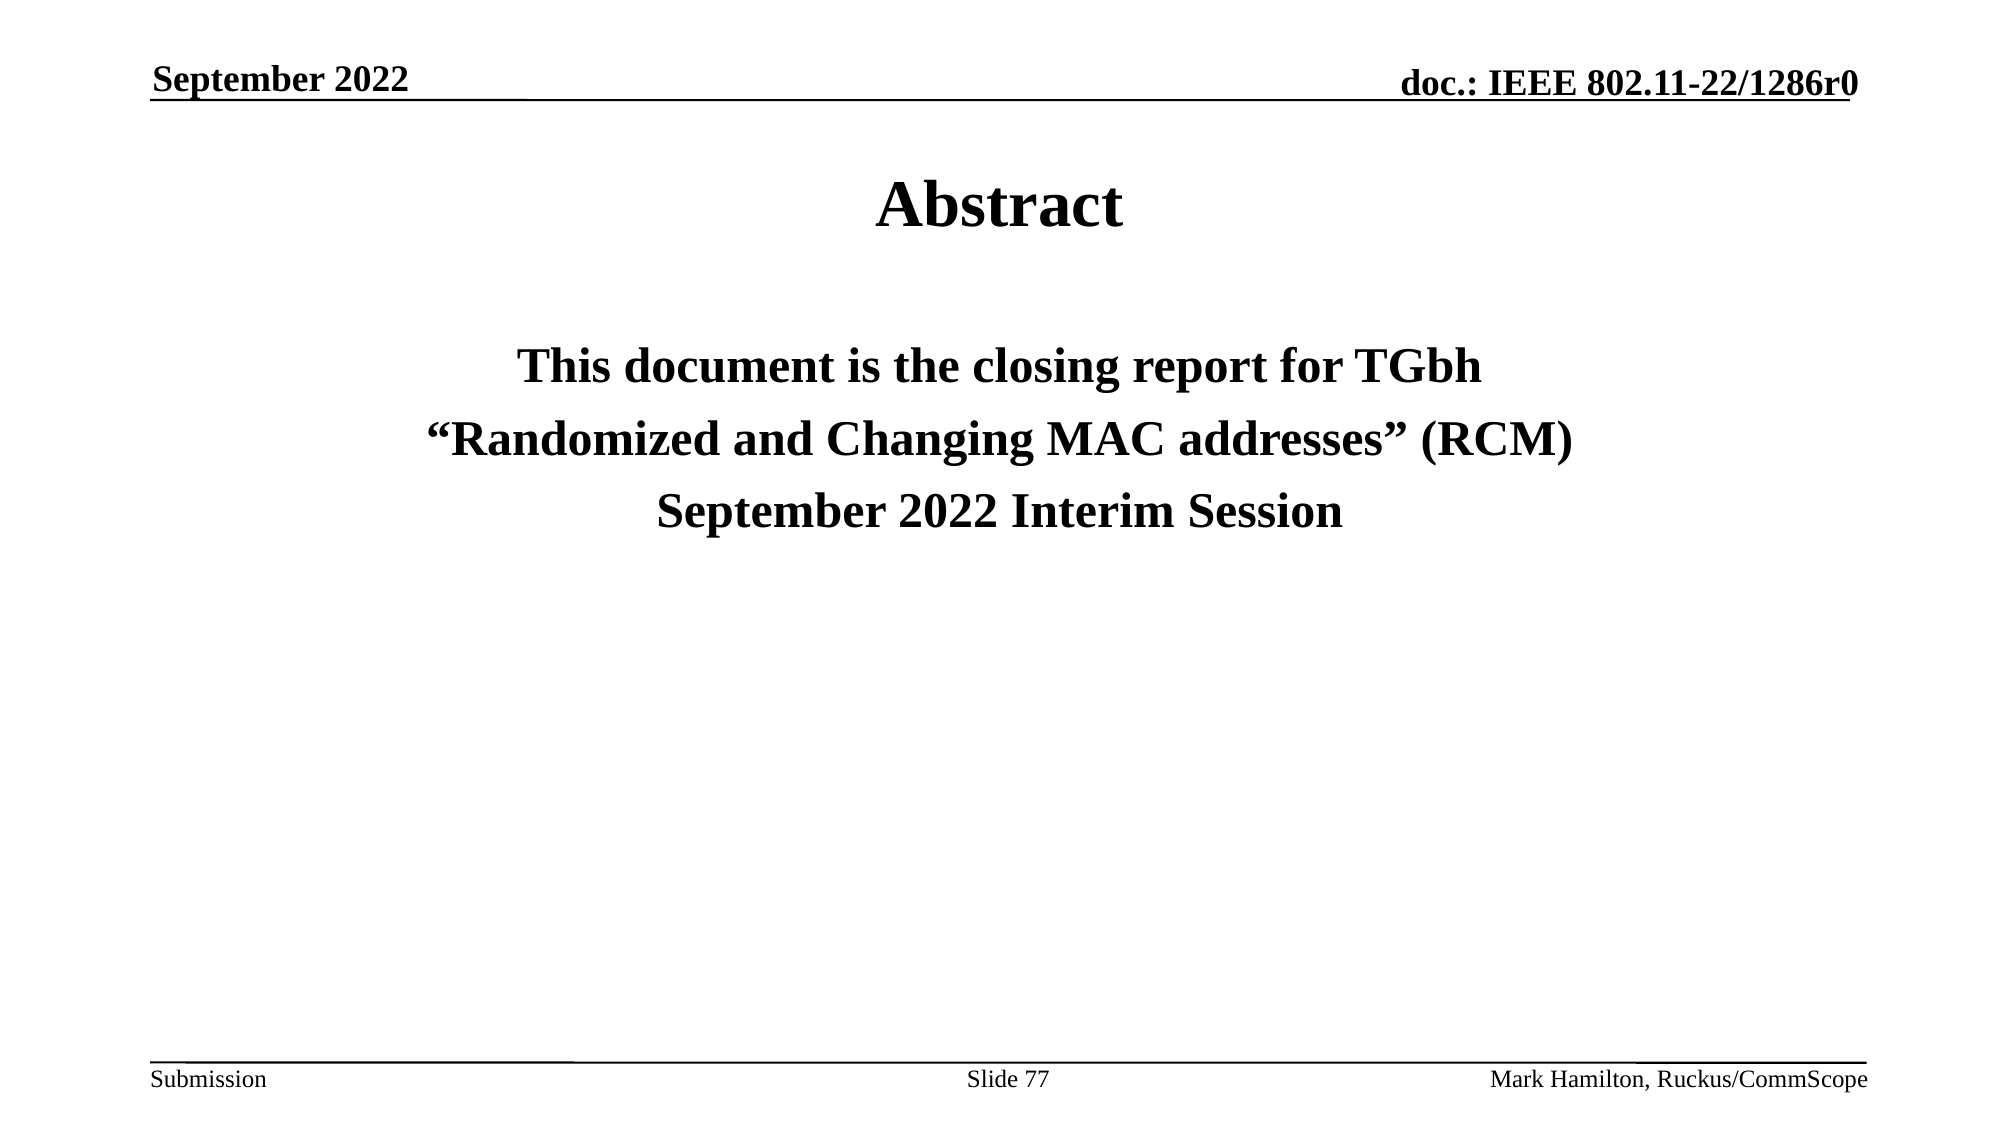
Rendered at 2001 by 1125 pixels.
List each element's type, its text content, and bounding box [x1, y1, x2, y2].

footer Mark Hamilton, Ruckus/CommScope [1171, 1061, 1869, 1093]
title Abstract [149, 112, 1850, 288]
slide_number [152, 54, 563, 100]
slide_number Slide 77 [950, 1061, 1067, 1123]
list This document is the closing report for TGbh “Randomized and Changing MAC addresses” (RCM) September 2022 Interim Session [149, 324, 1850, 1000]
